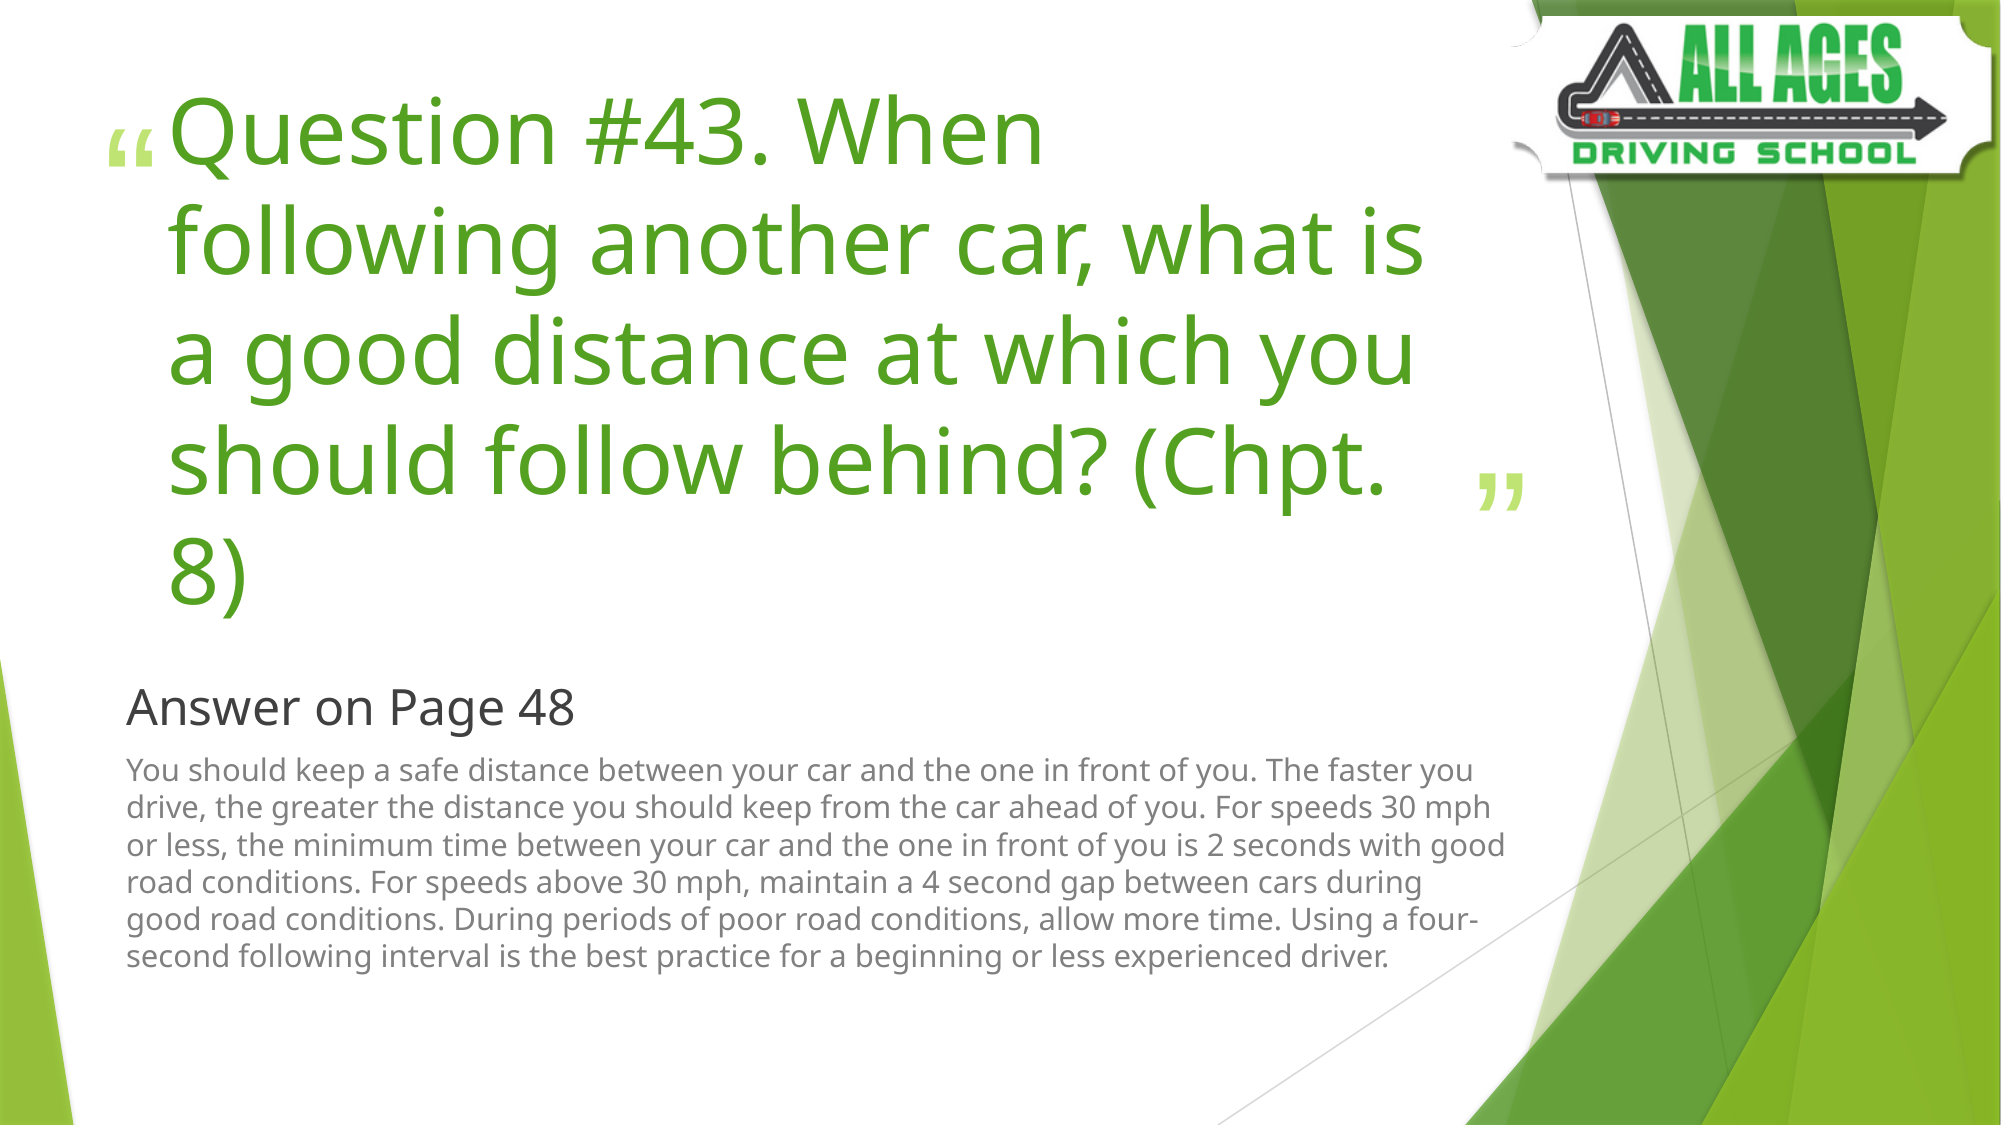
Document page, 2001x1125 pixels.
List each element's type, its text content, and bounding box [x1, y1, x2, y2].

title Question #43. When following another car, what is a good distance at which you should follow behind? (Chpt. 8) [152, 99, 1481, 596]
list Answer on Page 48 [111, 658, 1522, 742]
picture [1510, 16, 2000, 184]
list You should keep a safe distance between your car and the one in front of you. The faster you drive, the greater the distance you should keep from the car ahead of you. For speeds 30 mph or less, the minimum time between your car and the one in front of you is 2 seconds with good road conditions. For speeds above 30 mph, maintain a 4 second gap between cars during good road conditions. During periods of poor road conditions, allow more time. Using a four-second following interval is the best practice for a beginning or less experienced driver. [111, 742, 1522, 991]
